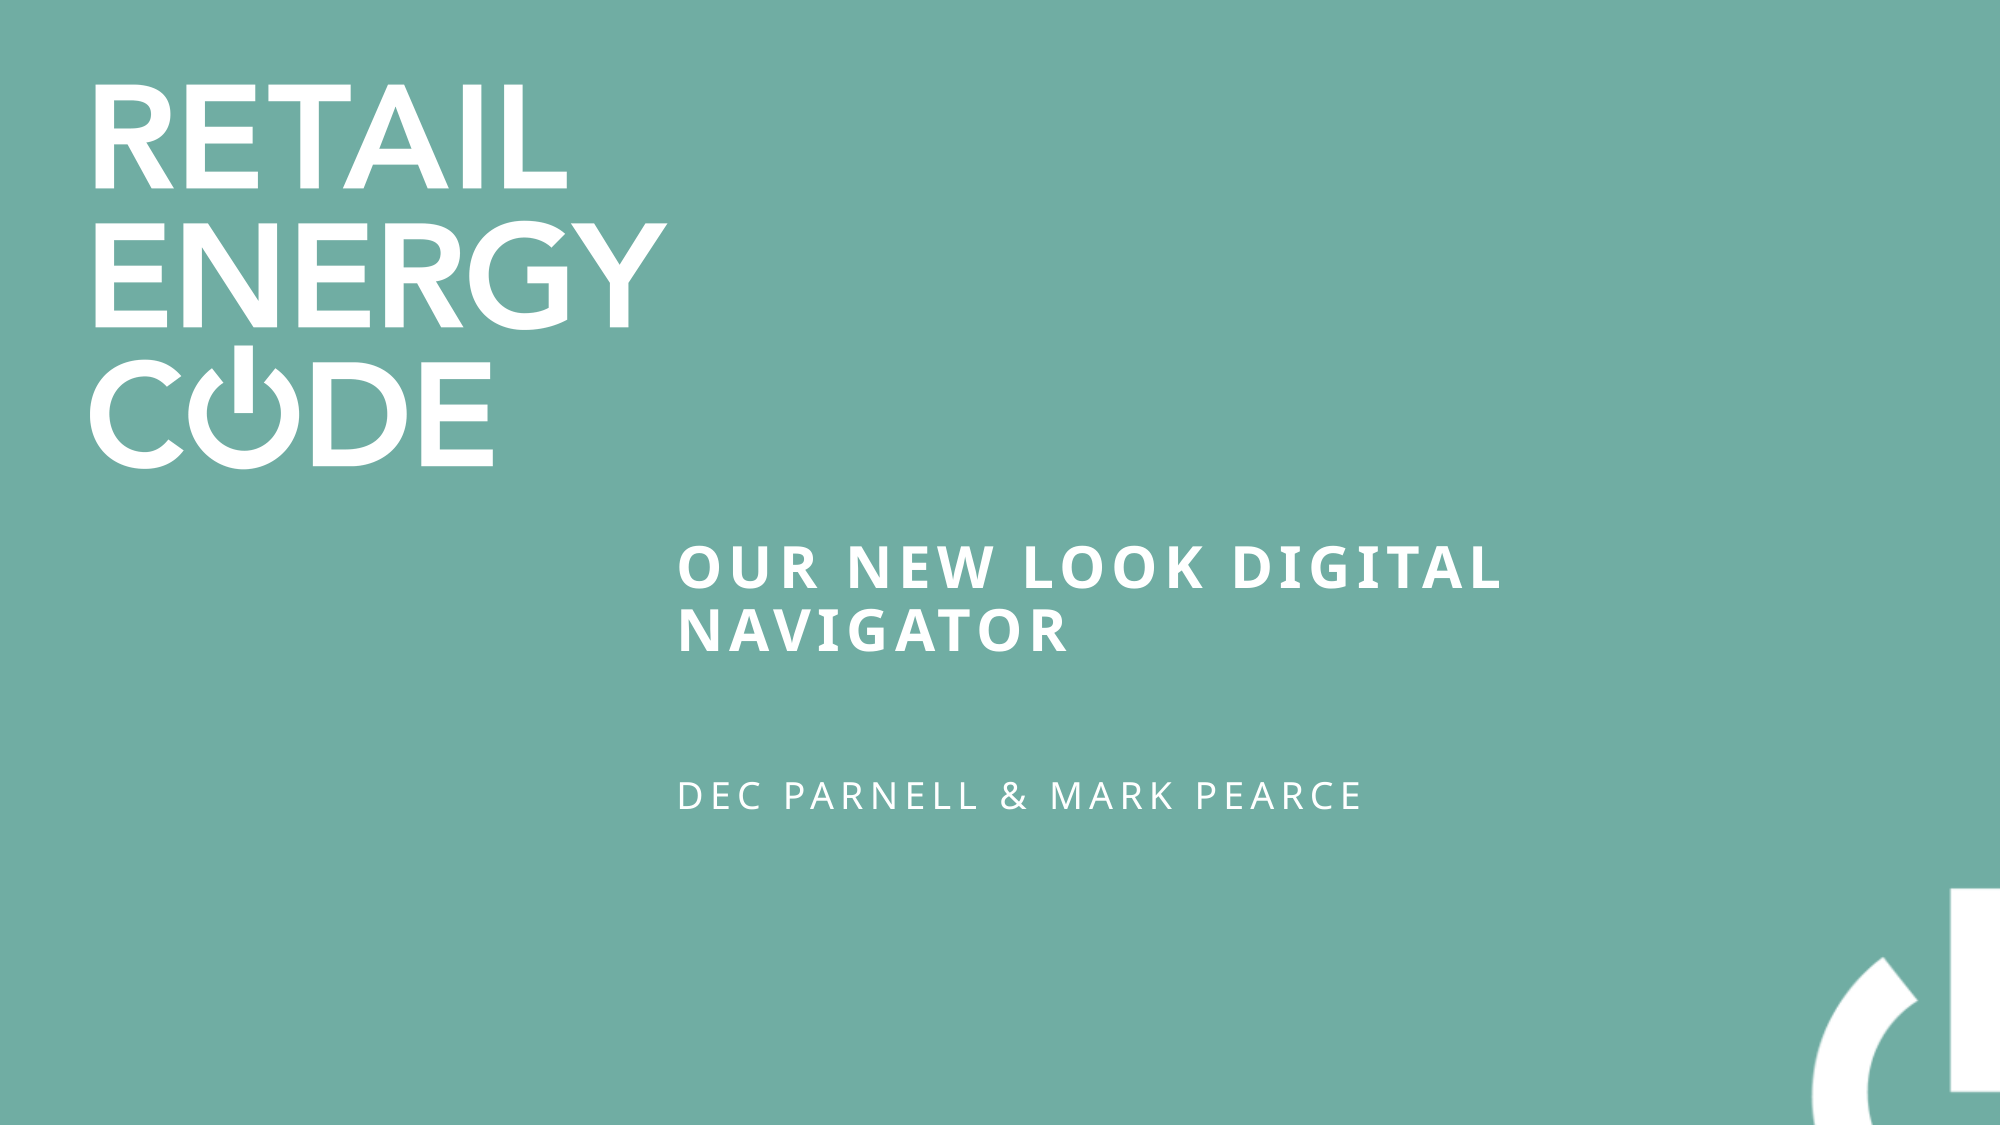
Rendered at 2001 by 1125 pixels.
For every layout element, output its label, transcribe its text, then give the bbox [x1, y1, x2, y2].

picture [82, 79, 673, 473]
title Our New look digital navigator [661, 453, 1805, 672]
list Dec Parnell & Mark Pearce [661, 708, 1805, 886]
picture [1801, 859, 2000, 1125]
